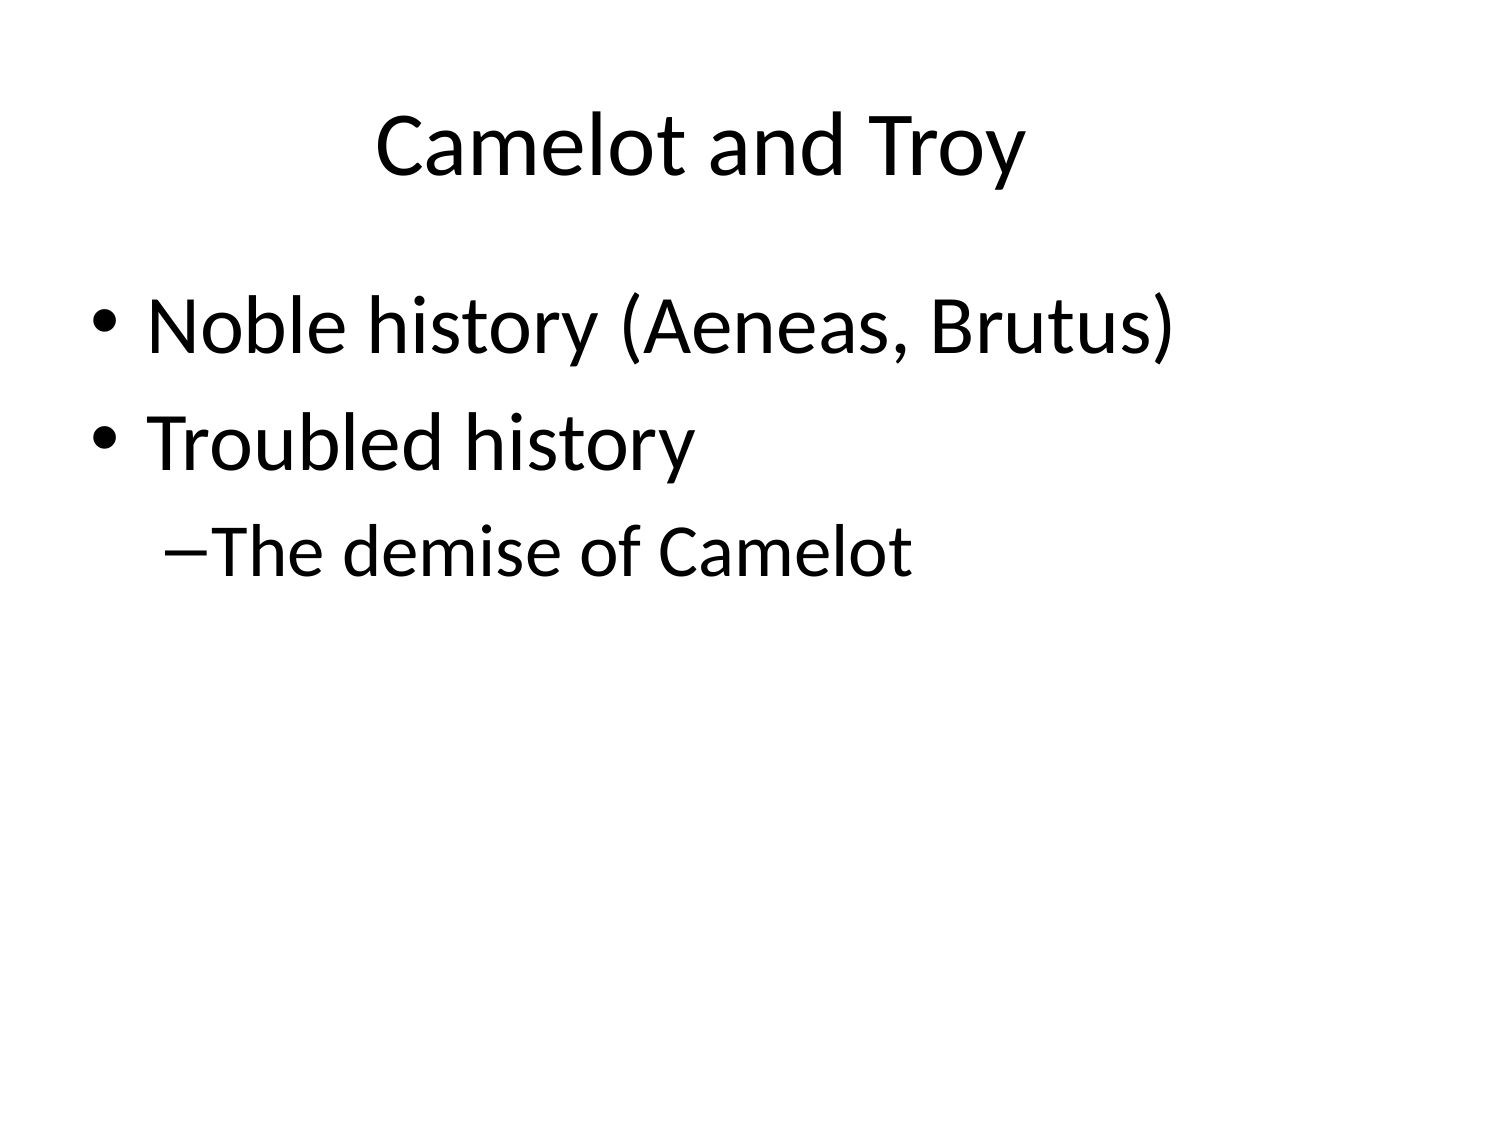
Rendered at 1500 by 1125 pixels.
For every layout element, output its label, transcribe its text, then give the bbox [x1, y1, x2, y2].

title Camelot and Troy [75, 45, 1425, 233]
list Noble history (Aeneas, Brutus) Troubled history The demise of Camelot [75, 262, 1425, 1005]
